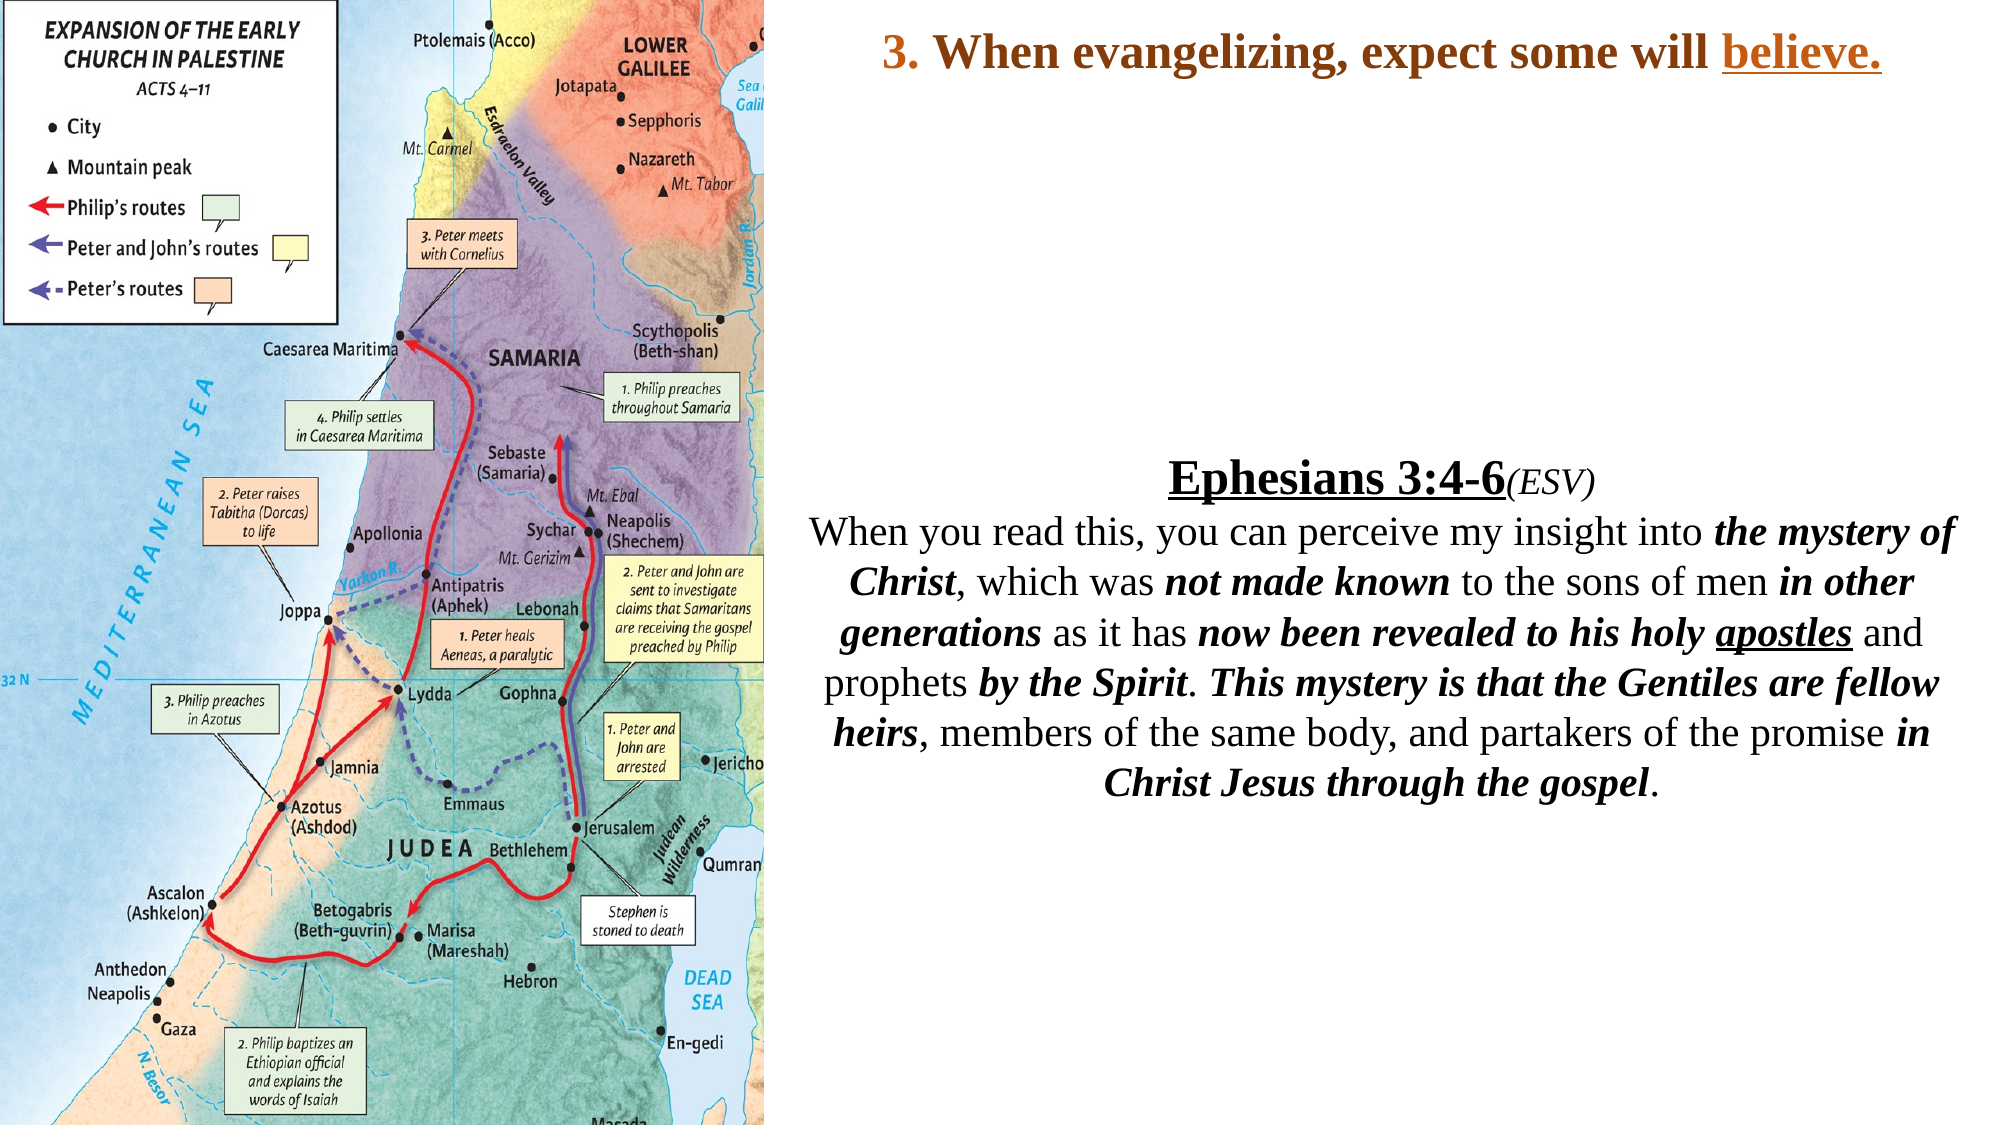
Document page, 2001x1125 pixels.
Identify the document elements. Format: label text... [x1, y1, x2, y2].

text_box Ephesians 3:4-6(ESV) When you read this, you can perceive my insight into the mystery of Christ, which was not made known to the sons of men in other generations as it has now been revealed to his holy apostles and prophets by the Spirit. This mystery is that the Gentiles are fellow heirs, members of the same body, and partakers of the promise in Christ Jesus through the gospel. [764, 436, 2000, 812]
text_box 3. When evangelizing, expect some will believe. [764, 0, 2000, 94]
picture [0, 0, 764, 1125]
